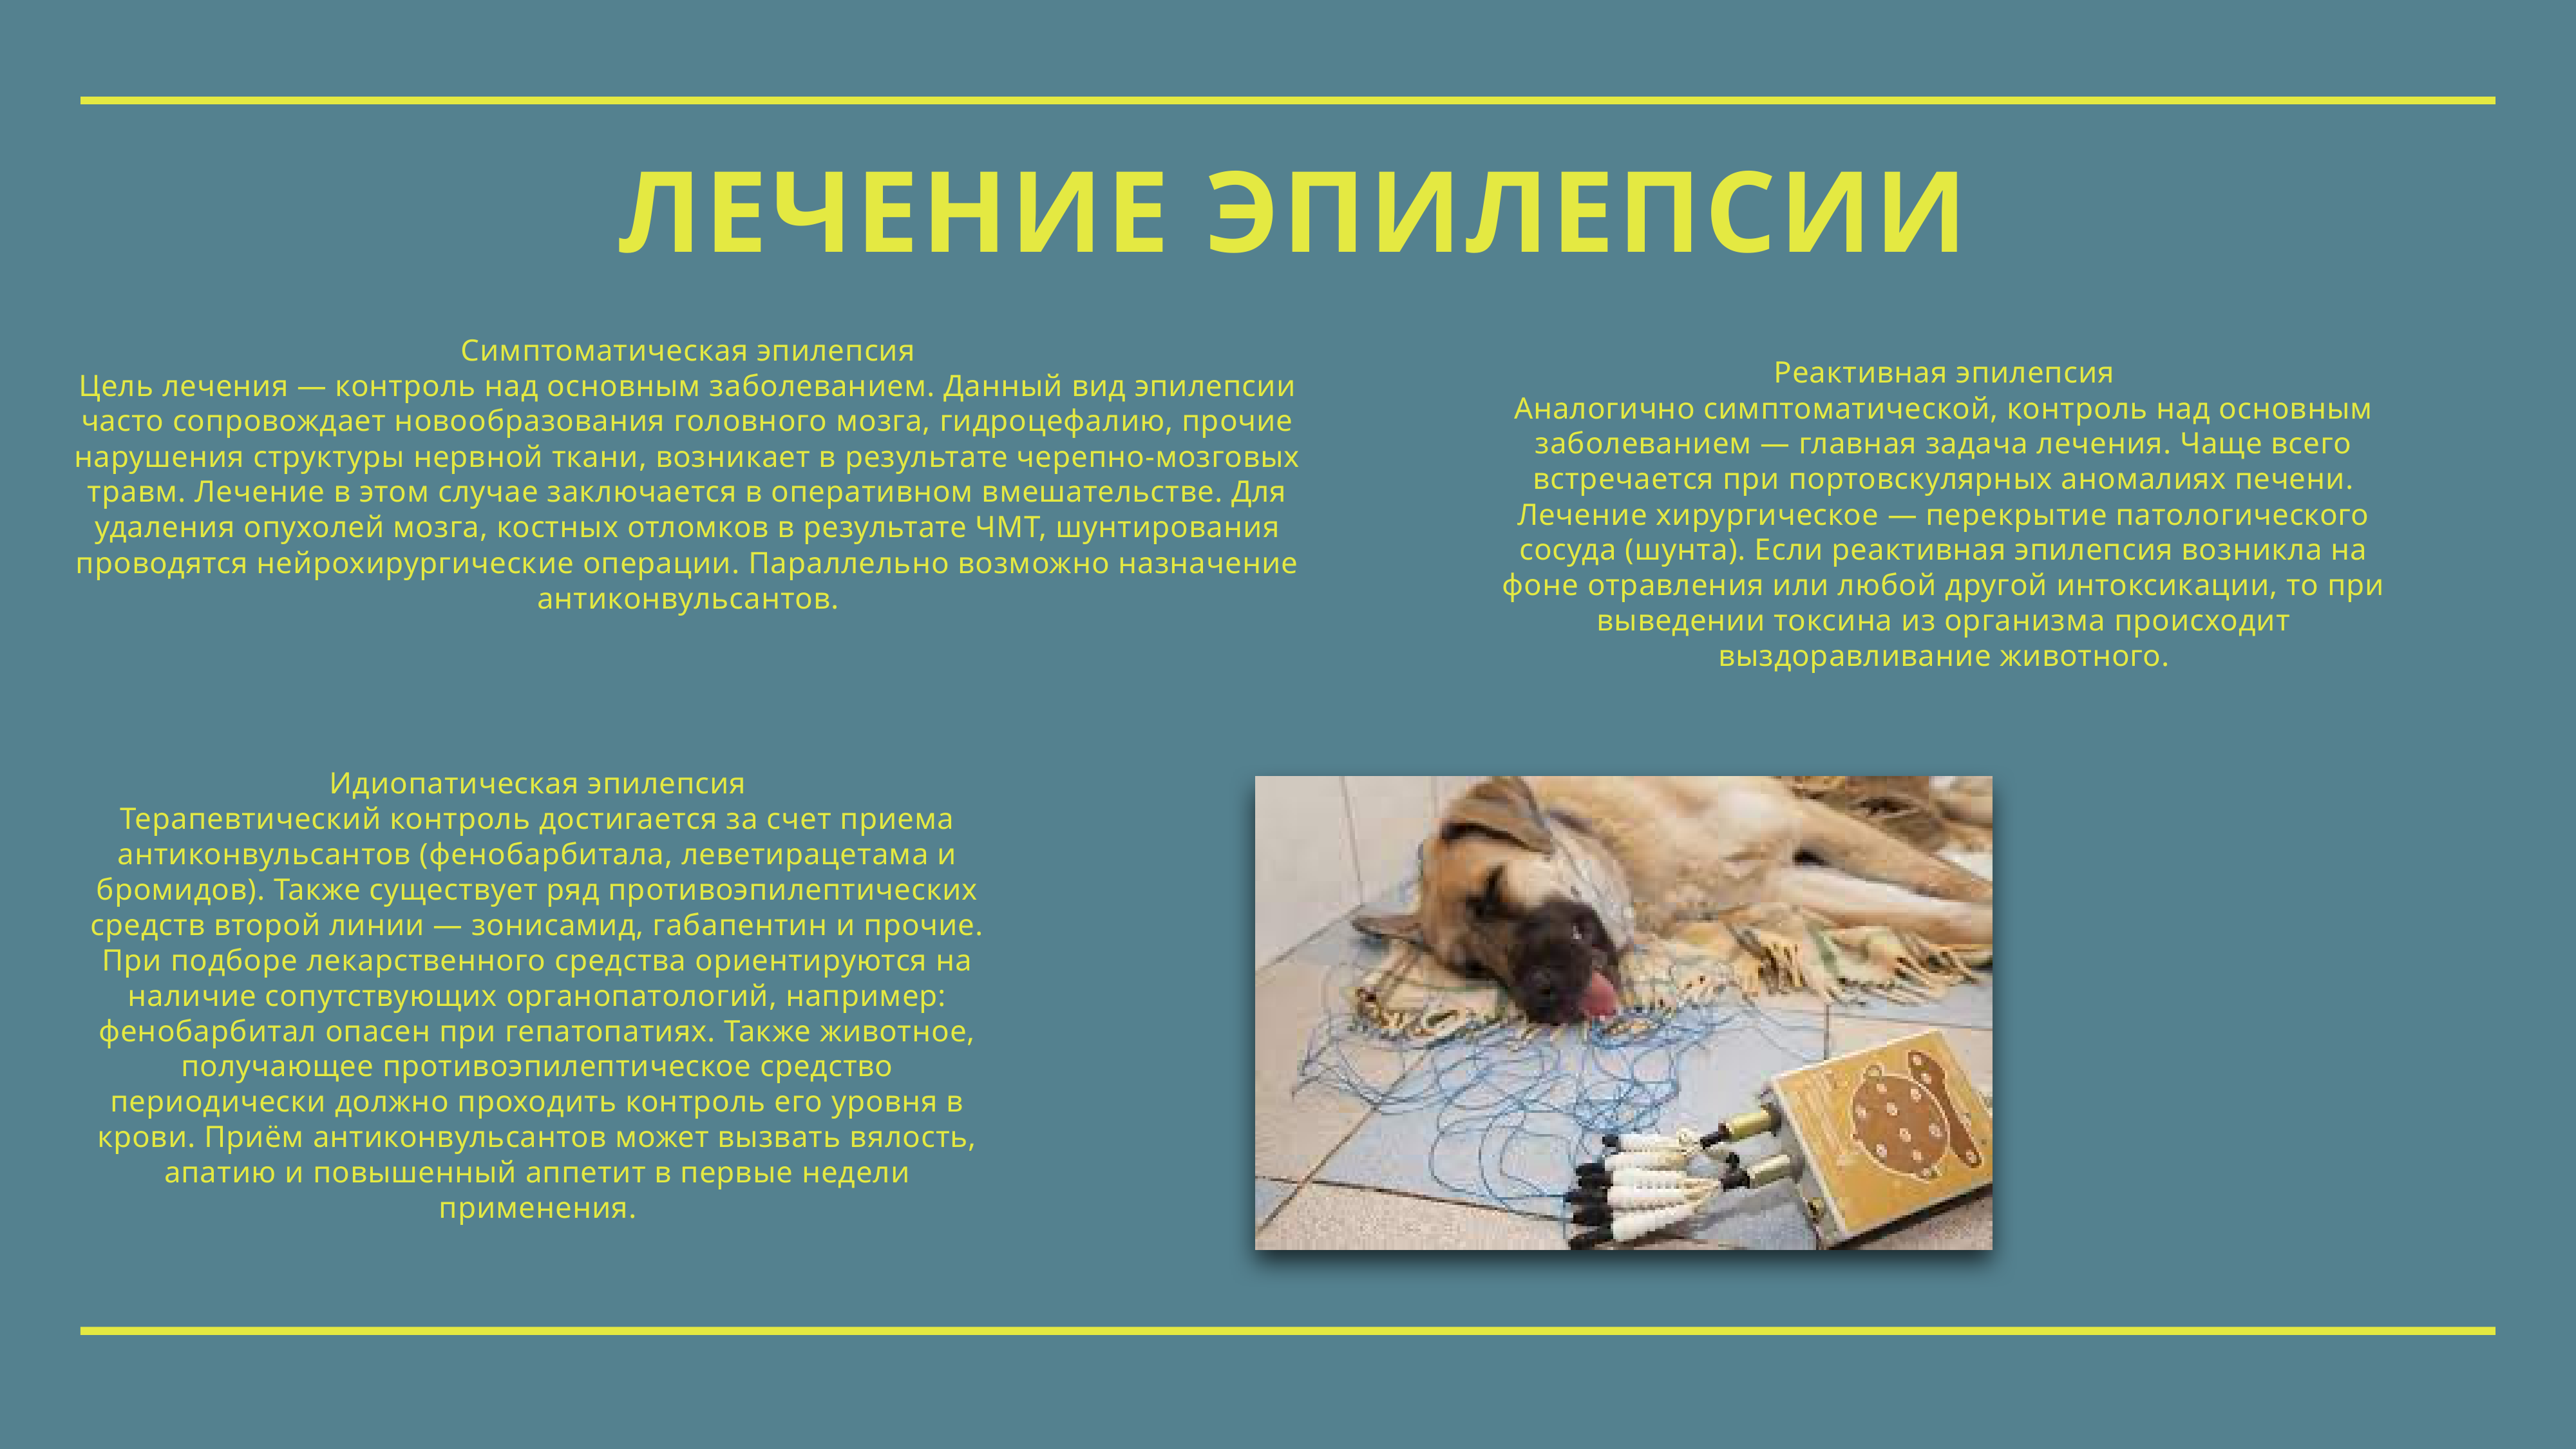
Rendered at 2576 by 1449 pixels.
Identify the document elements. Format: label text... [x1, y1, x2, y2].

picture [1255, 776, 1993, 1251]
text_box Идиопатическая эпилепсия Терапевтический контроль достигается за счет приема антиконвульсантов (фенобарбитала, леветирацетама и бромидов). Также существует ряд противоэпилептических средств второй линии — зонисамид, габапентин и прочие. При подборе лекарственного средства ориентируются на наличие сопутствующих органопатологий, например: фенобарбитал опасен при гепатопатиях. Также животное, получающее противоэпилептическое средство периодически должно проходить контроль его уровня в крови. Приём антиконвульсантов может вызвать вялость, апатию и повышенный аппетит в первые недели применения. [75, 688, 1001, 1300]
title Лечение эпилепсии [242, 133, 2378, 299]
text_box Симптоматическая эпилепсия Цель лечения — контроль над основным заболеванием. Данный вид эпилепсии часто сопровождает новообразования головного мозга, гидроцефалию, прочие нарушения структуры нервной ткани, возникает в результате черепно-мозговых травм. Лечение в этом случае заключается в оперативном вмешательстве. Для удаления опухолей мозга, костных отломков в результате ЧМТ, шунтирования проводятся нейрохирургические операции. Параллельно возможно назначение антиконвульсантов. [35, 325, 1341, 620]
text_box Реактивная эпилепсия Аналогично симптоматической, контроль над основным заболеванием — главная задача лечения. Чаще всего встречается при портовскулярных аномалиях печени. Лечение хирургическое — перекрытие патологического сосуда (шунта). Если реактивная эпилепсия возникла на фоне отравления или любой другой интоксикации, то при выведении токсина из организма происходит выздоравливание животного. [1474, 348, 2414, 678]
